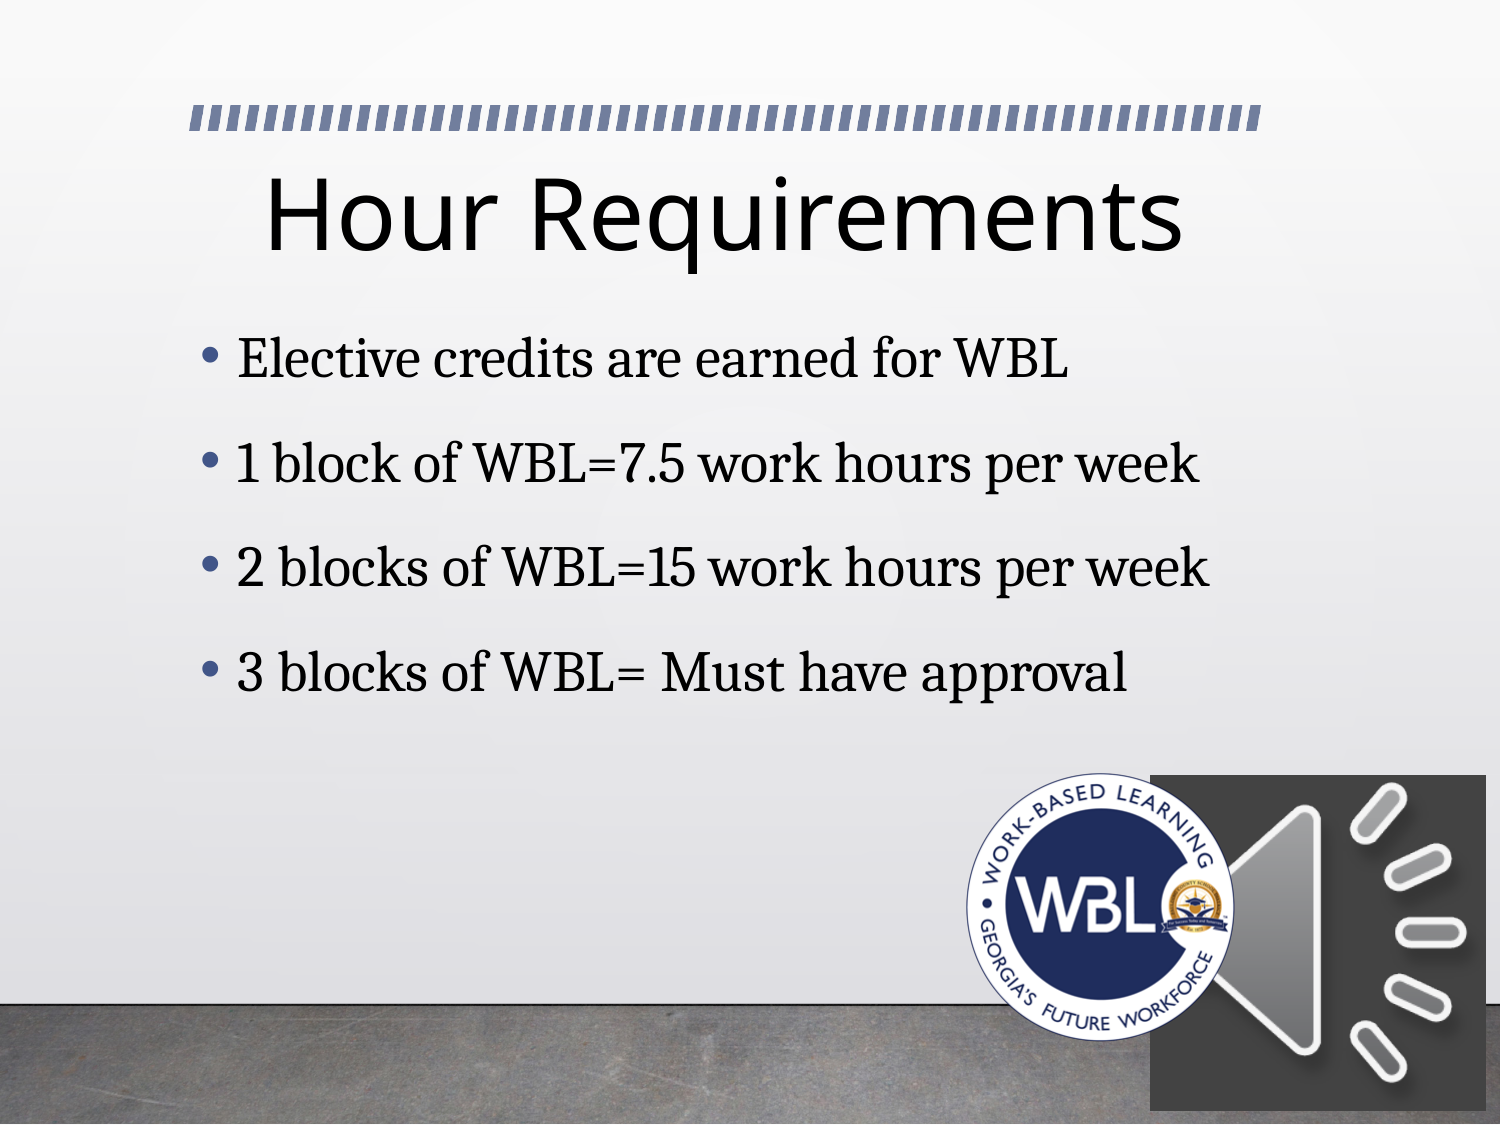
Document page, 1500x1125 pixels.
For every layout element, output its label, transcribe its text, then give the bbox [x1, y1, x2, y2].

list Elective credits are earned for WBL 1 block of WBL=7.5 work hours per week 2 blocks of WBL=15 work hours per week 3 blocks of WBL= Must have approval [185, 297, 1400, 838]
title Hour Requirements [185, 156, 1264, 297]
picture [0, 768, 1500, 1124]
